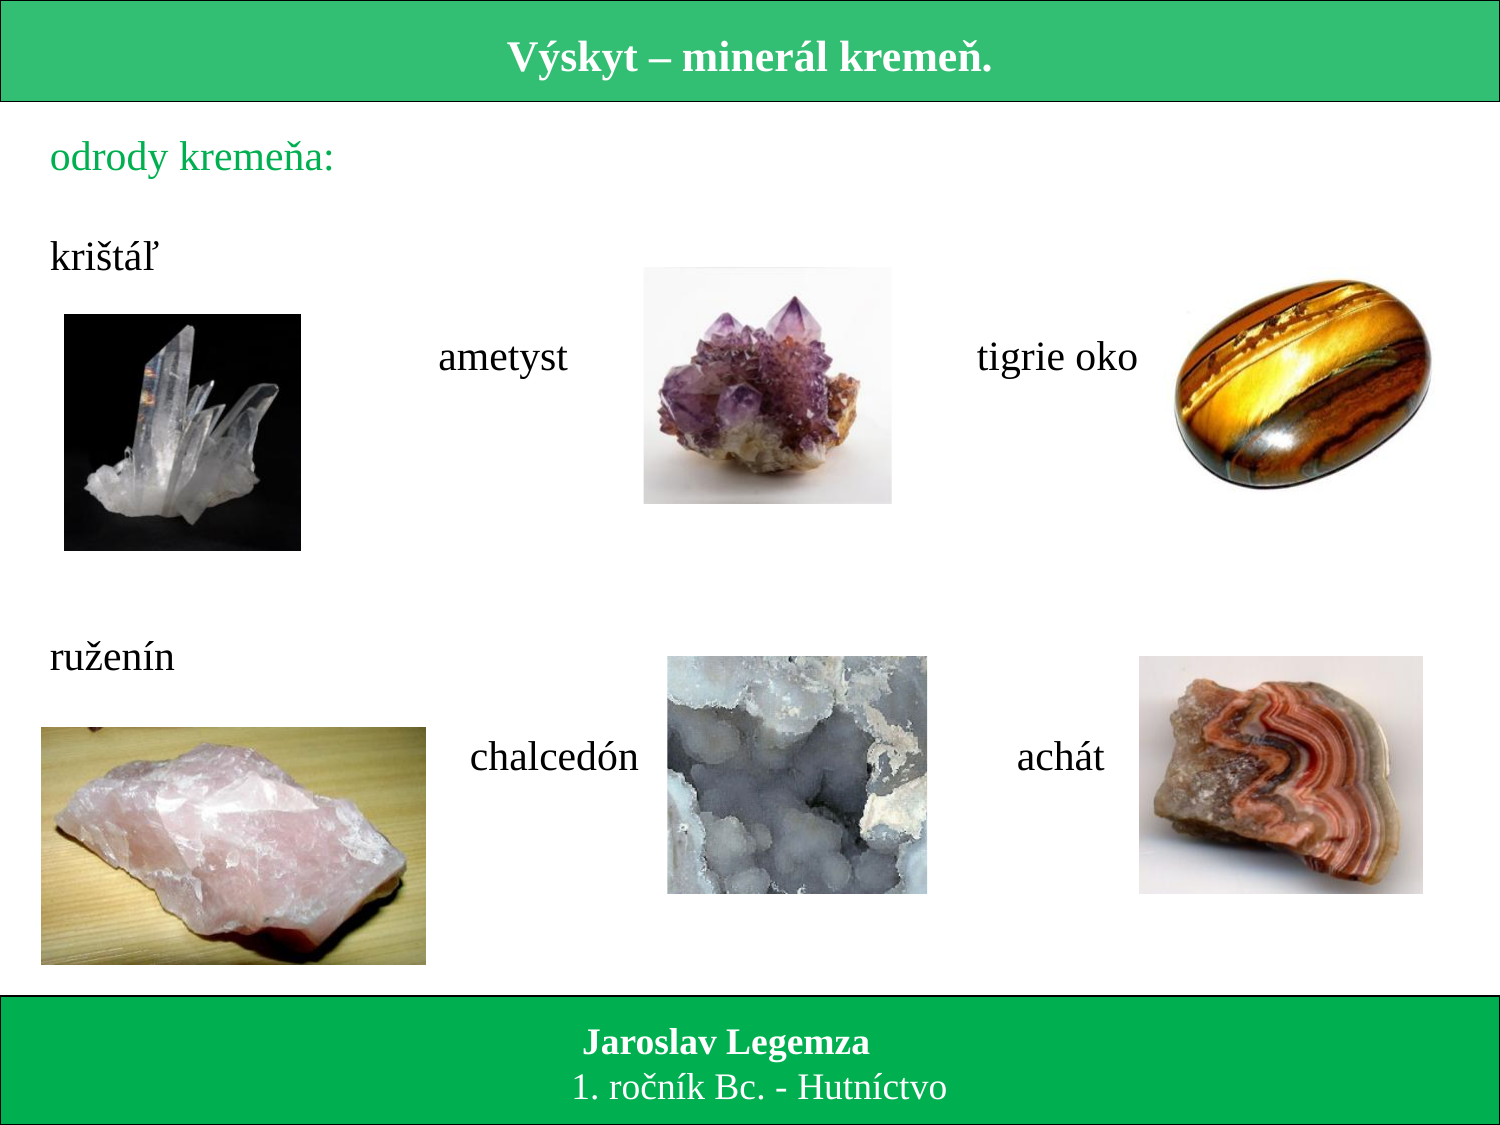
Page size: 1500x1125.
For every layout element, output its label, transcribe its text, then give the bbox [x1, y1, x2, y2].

text_box Jaroslav Legemza 1. ročník Bc. - Hutníctvo [0, 996, 1500, 1125]
picture [643, 266, 892, 504]
text_box Výskyt – minerál kremeň. [0, 0, 1500, 102]
picture [1139, 656, 1423, 894]
picture [41, 727, 426, 965]
picture [64, 314, 301, 551]
picture [666, 656, 928, 894]
text_box odrody kremeňa: krištáľ ametyst tigrie oko ruženín chalcedón achát [35, 66, 1471, 1037]
picture [1163, 266, 1448, 504]
